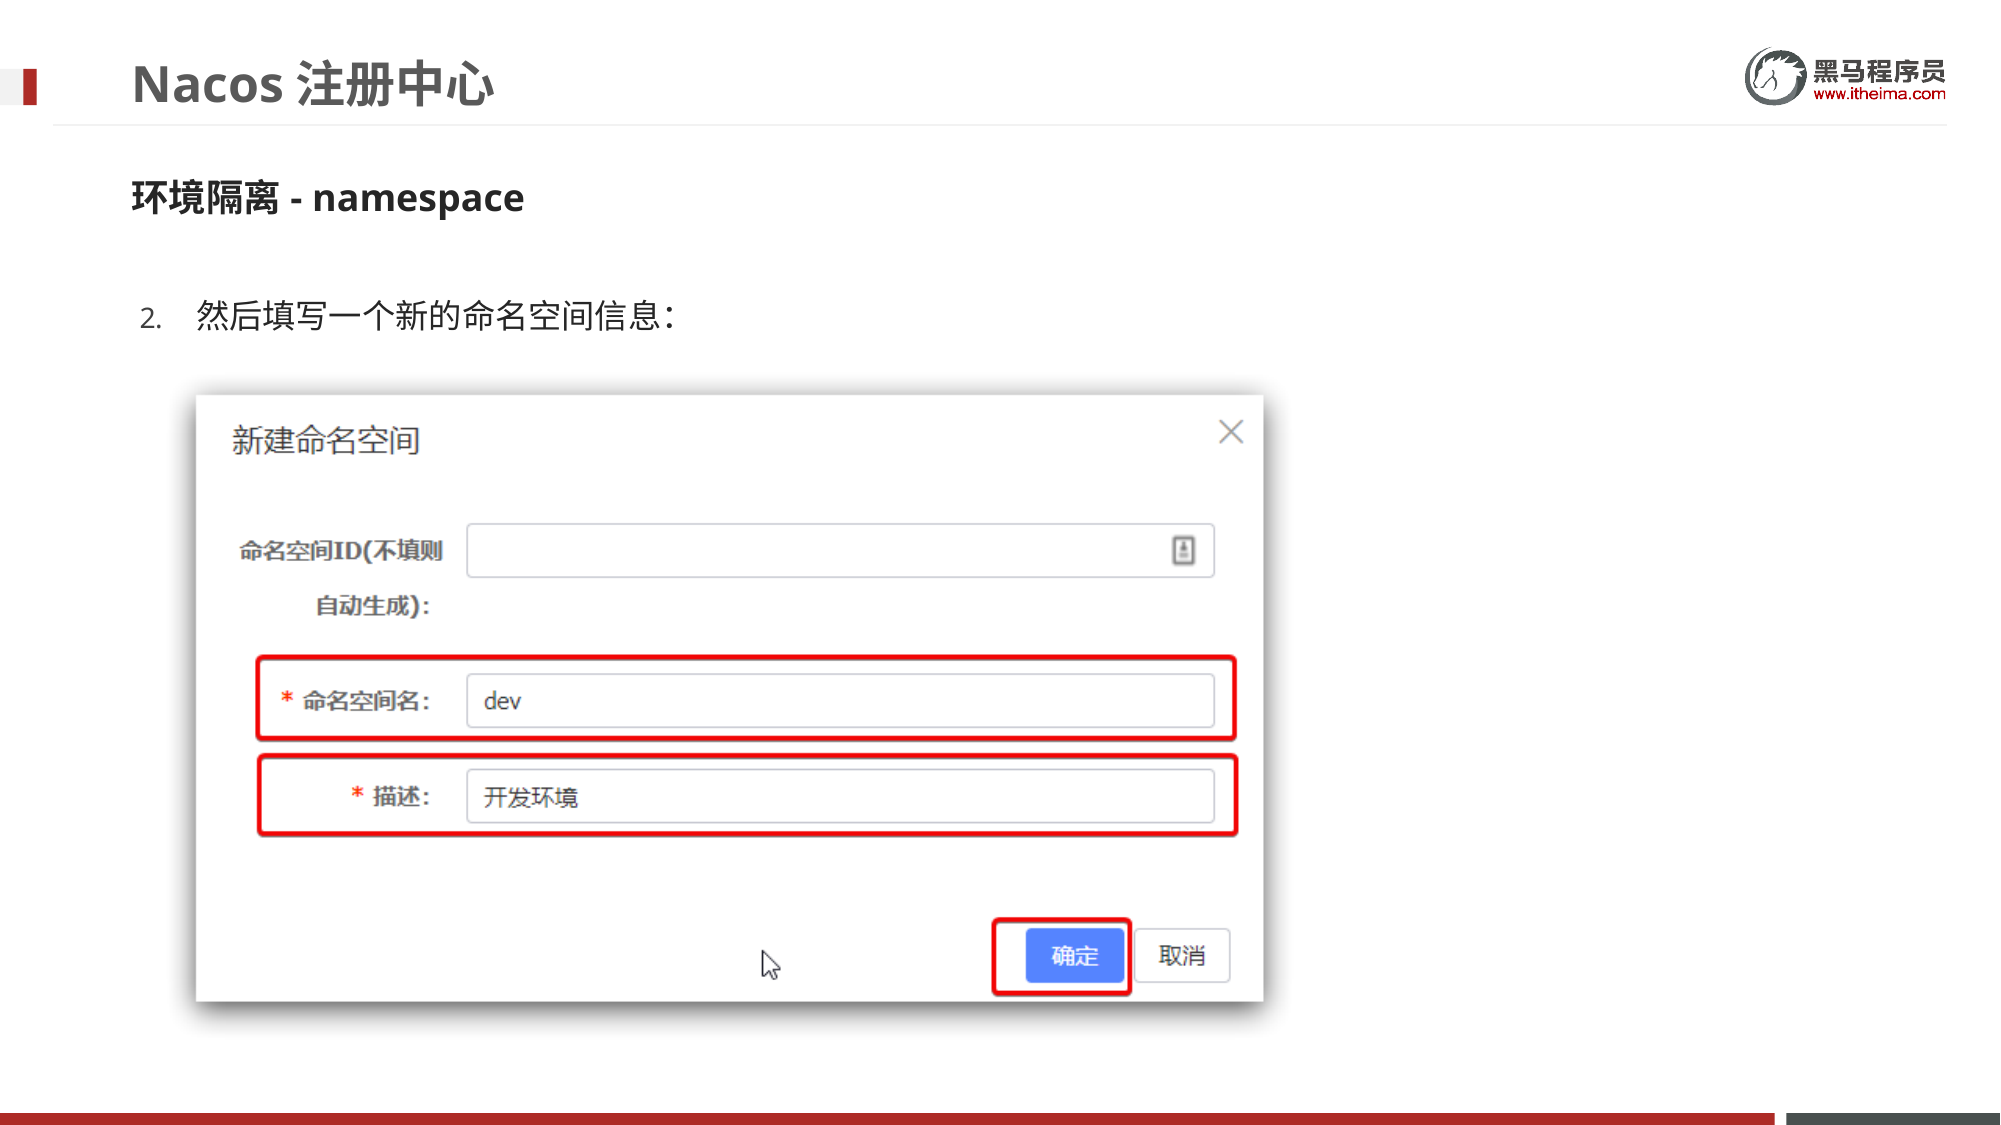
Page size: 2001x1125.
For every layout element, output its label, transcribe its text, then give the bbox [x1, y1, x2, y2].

list 环境隔离- namespace [116, 154, 1880, 239]
title Nacos注册中心 [116, 40, 1556, 125]
text_box 然后填写一个新的命名空间信息： [124, 268, 1750, 961]
picture [164, 363, 1296, 1041]
picture [1744, 46, 1946, 106]
